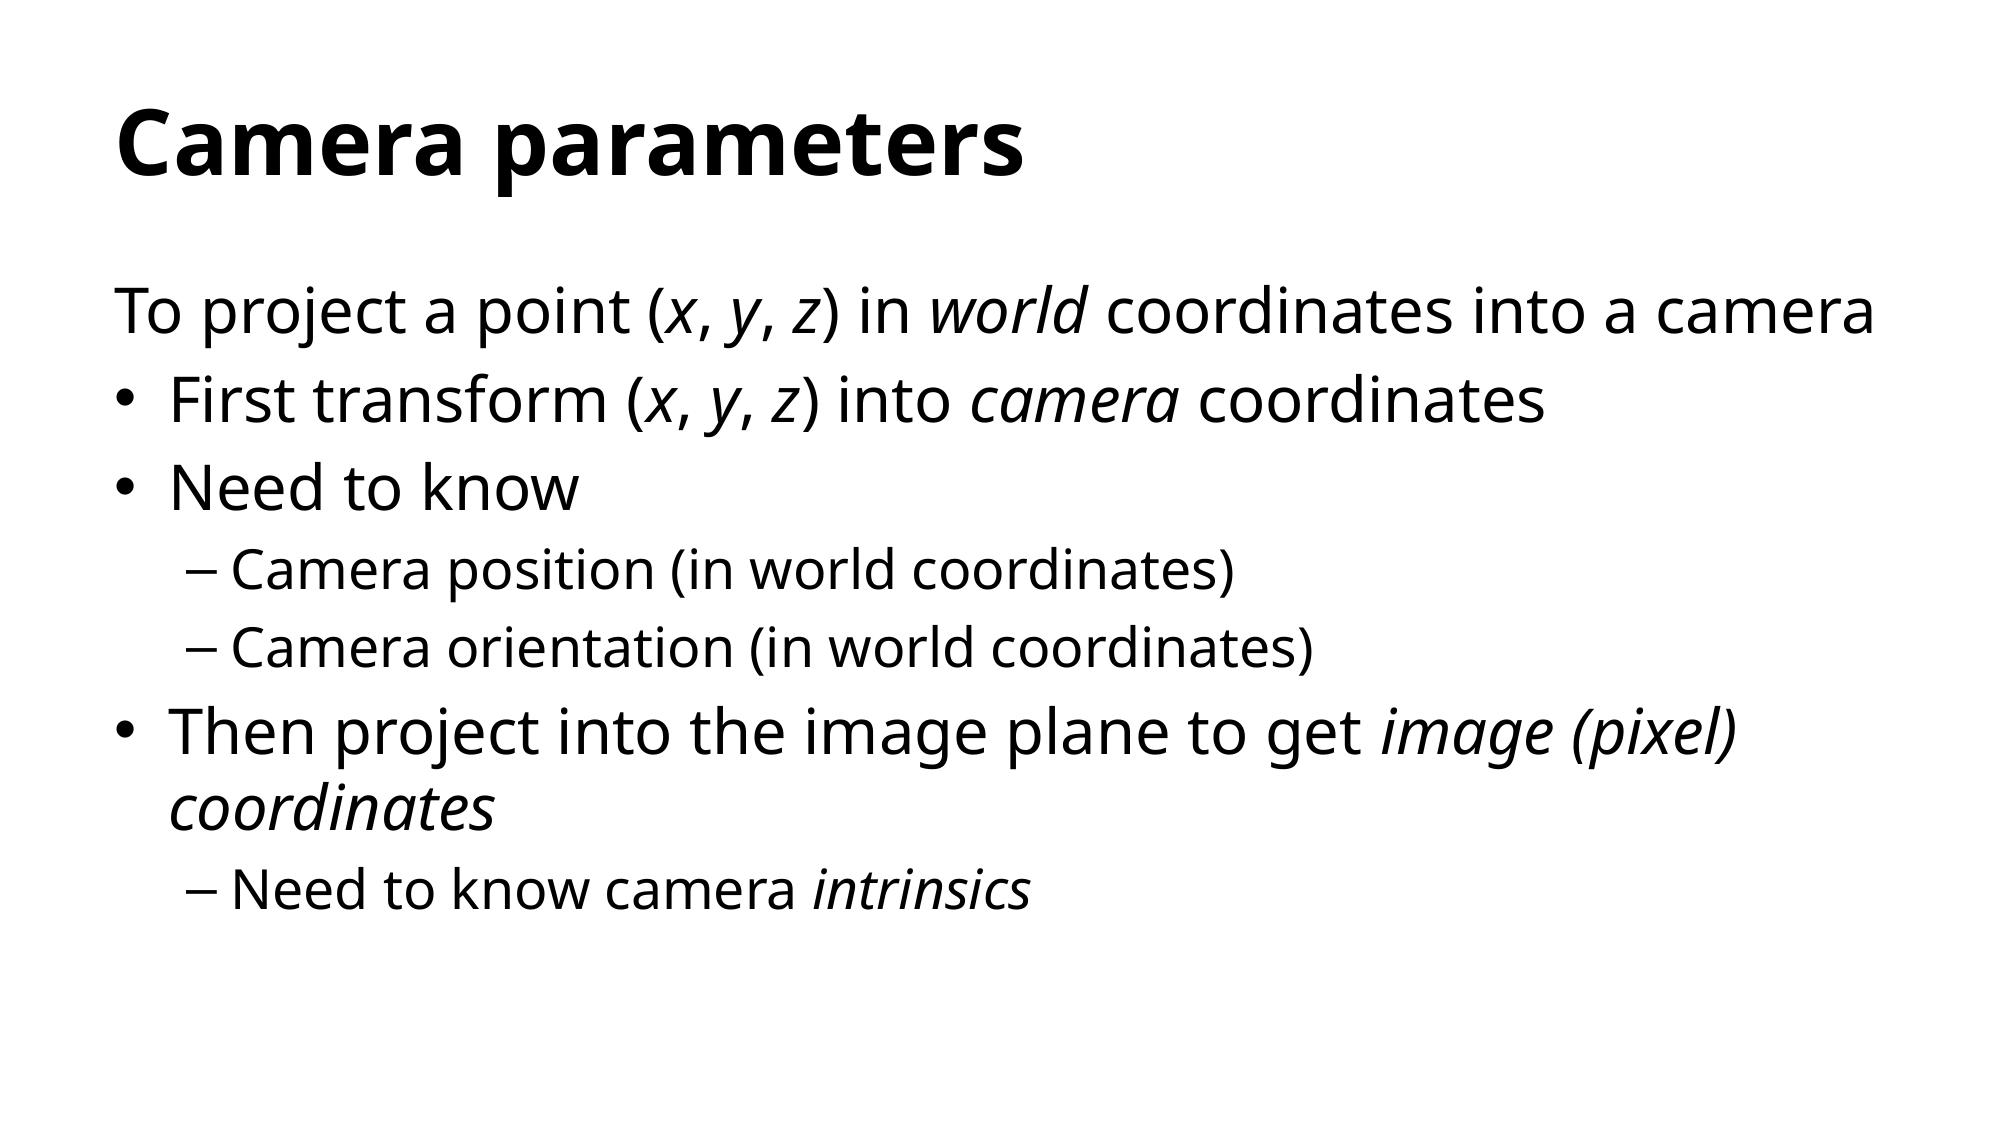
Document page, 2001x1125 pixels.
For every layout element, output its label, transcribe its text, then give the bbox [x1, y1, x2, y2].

title Camera parameters [99, 45, 1900, 233]
list To project a point (x, y, z) in world coordinates into a camera First transform (x, y, z) into camera coordinates Need to know Camera position (in world coordinates) Camera orientation (in world coordinates) Then project into the image plane to get image (pixel) coordinates Need to know camera intrinsics [99, 262, 1900, 1005]
